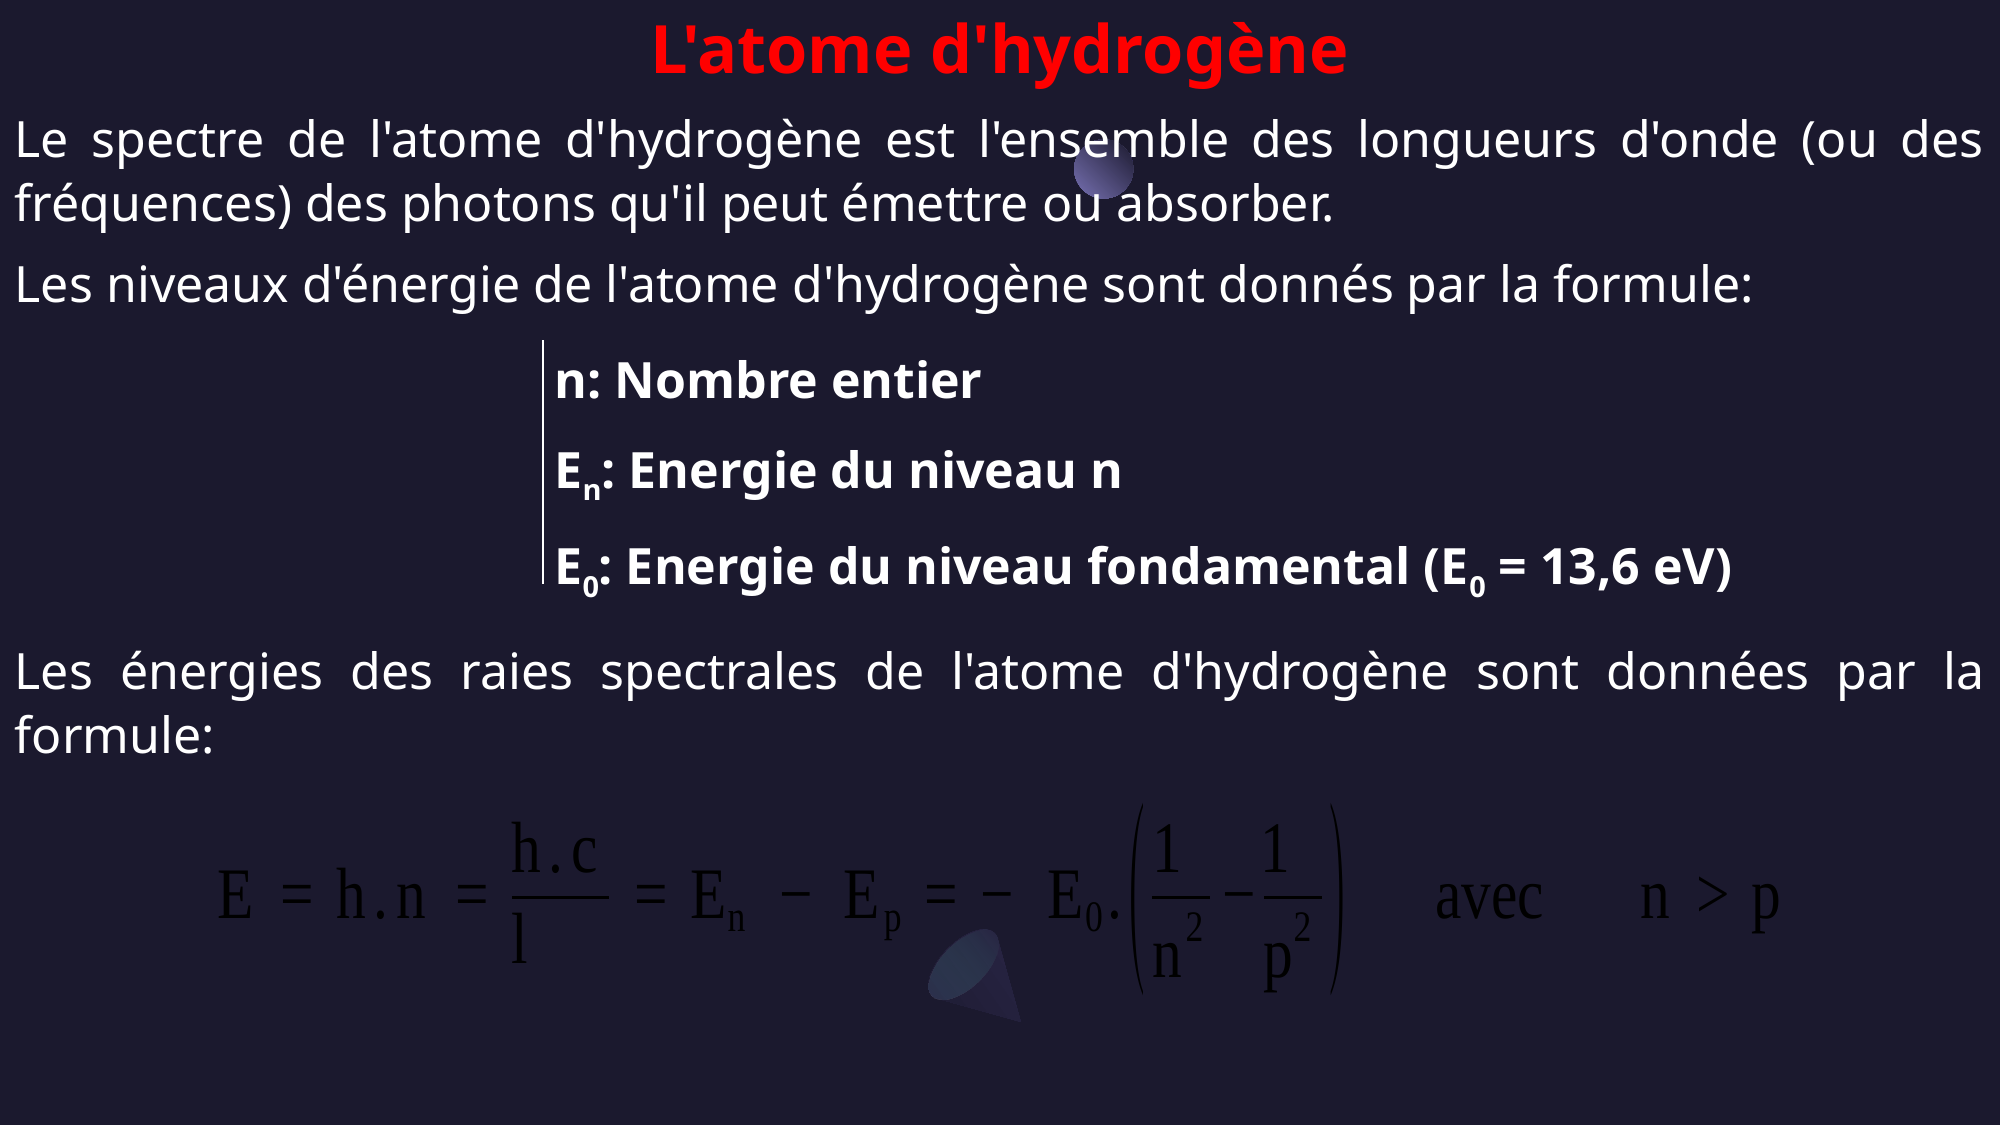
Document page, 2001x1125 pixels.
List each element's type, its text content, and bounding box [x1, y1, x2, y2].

text_box L'atome d'hydrogène [0, 0, 2000, 95]
text_box Le spectre de l'atome d'hydrogène est l'ensemble des longueurs d'onde (ou des fréquences) des photons qu'il peut émettre ou absorber. Les niveaux d'énergie de l'atome d'hydrogène sont donnés par la formule: [0, 95, 2000, 320]
text_box Les énergies des raies spectrales de l'atome d'hydrogène sont données par la formule: [0, 627, 2000, 771]
